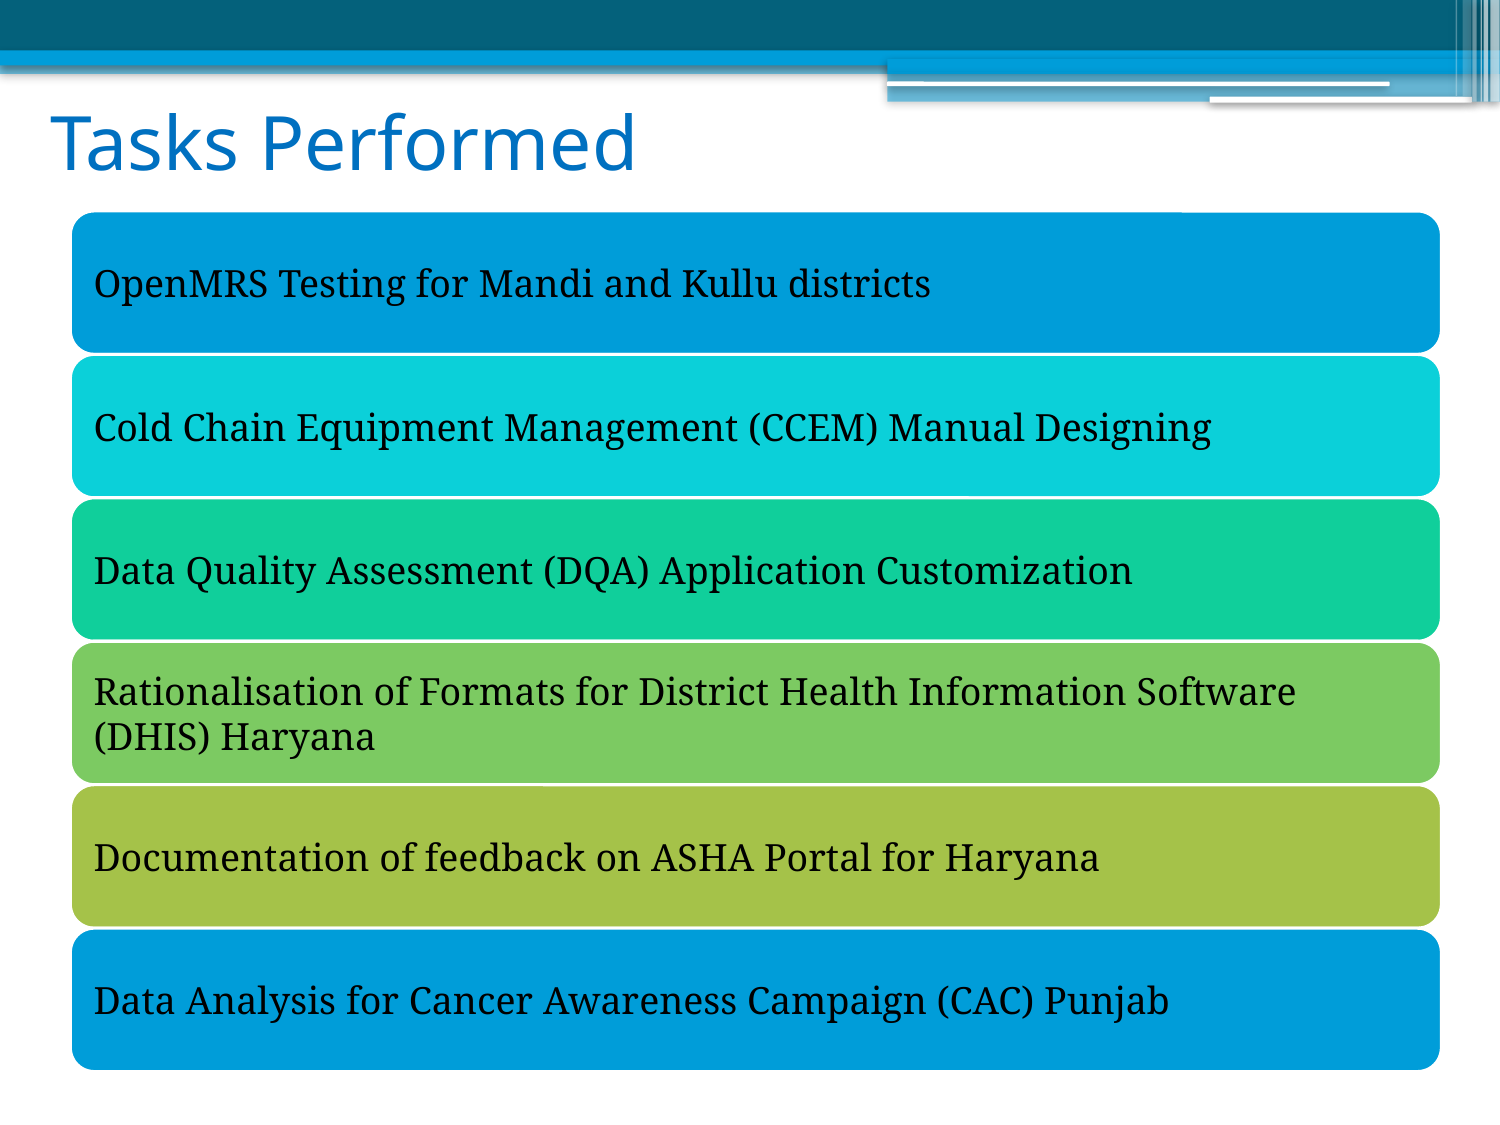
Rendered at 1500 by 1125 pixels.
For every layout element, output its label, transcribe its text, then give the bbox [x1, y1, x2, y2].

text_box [70, 210, 1442, 1072]
title Tasks Performed [35, 82, 1386, 200]
